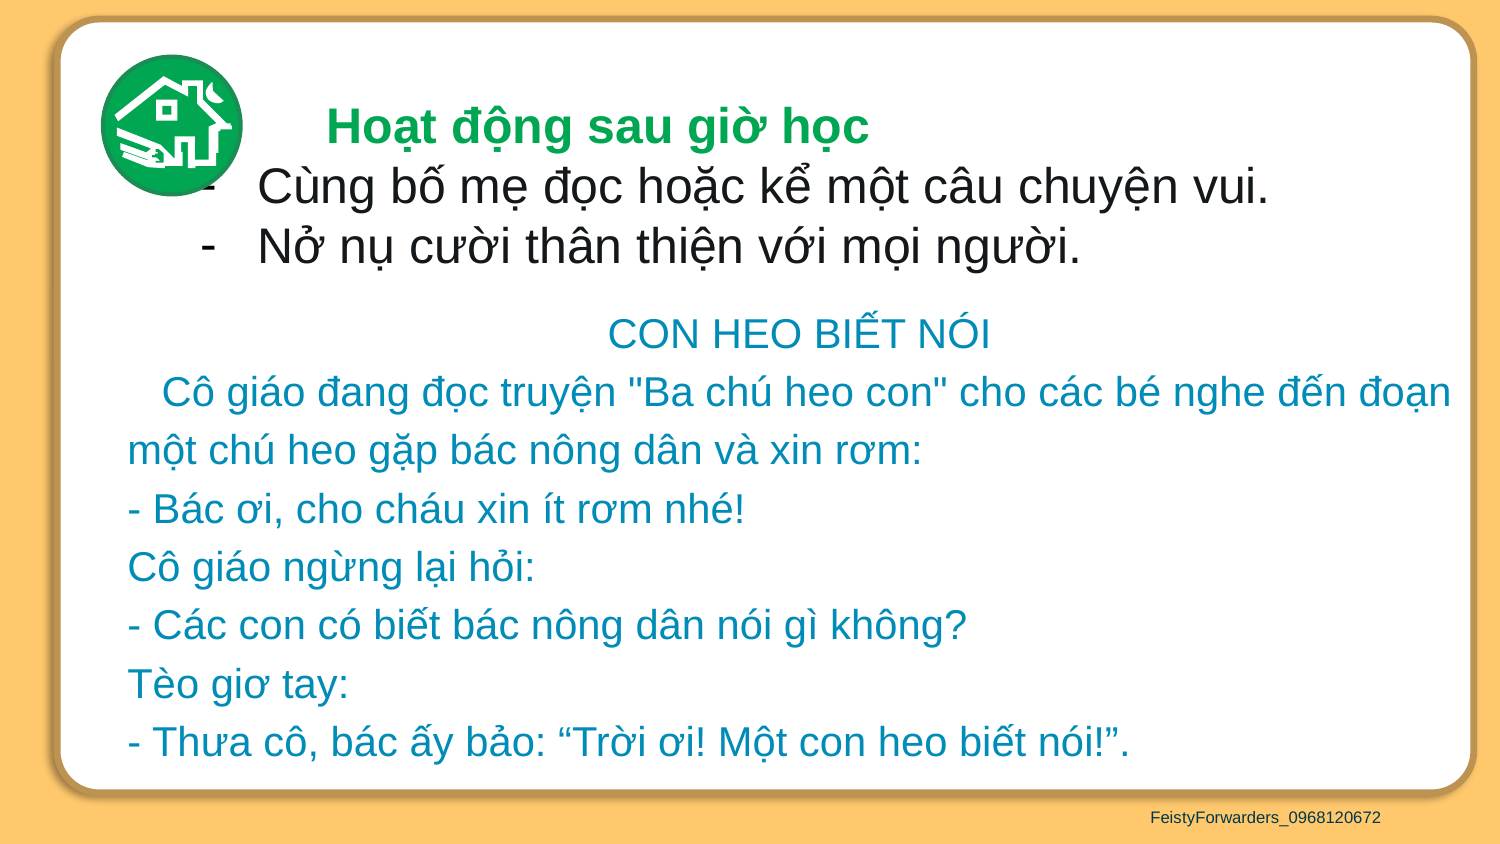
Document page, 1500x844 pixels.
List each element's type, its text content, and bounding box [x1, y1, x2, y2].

picture [1187, 818, 1193, 826]
text_box Hoạt động sau giờ học Cùng bố mẹ đọc hoặc kể một câu chuyện vui. Nở nụ cười thân thiện với mọi người. [185, 56, 1500, 282]
picture [1233, 814, 1240, 820]
picture [1248, 811, 1254, 823]
picture [1317, 811, 1325, 823]
picture [1182, 812, 1188, 821]
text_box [102, 56, 241, 195]
picture [1337, 811, 1342, 820]
table_header CON HEO BIẾT NÓI Cô giáo đang đọc truyện "Ba chú heo con" cho các bé nghe đến đoạn một chú heo gặp bác nông dân và xin rơm: - Bác ơi, cho cháu xin ít rơm nhé! Cô giáo ngừng lại hỏi: - Các con có biết bác nông dân nói gì không? Tèo giơ tay: - Thưa cô, bác ấy bảo: “Trời ơi! Một con heo biết nói!”. [115, 286, 1484, 778]
